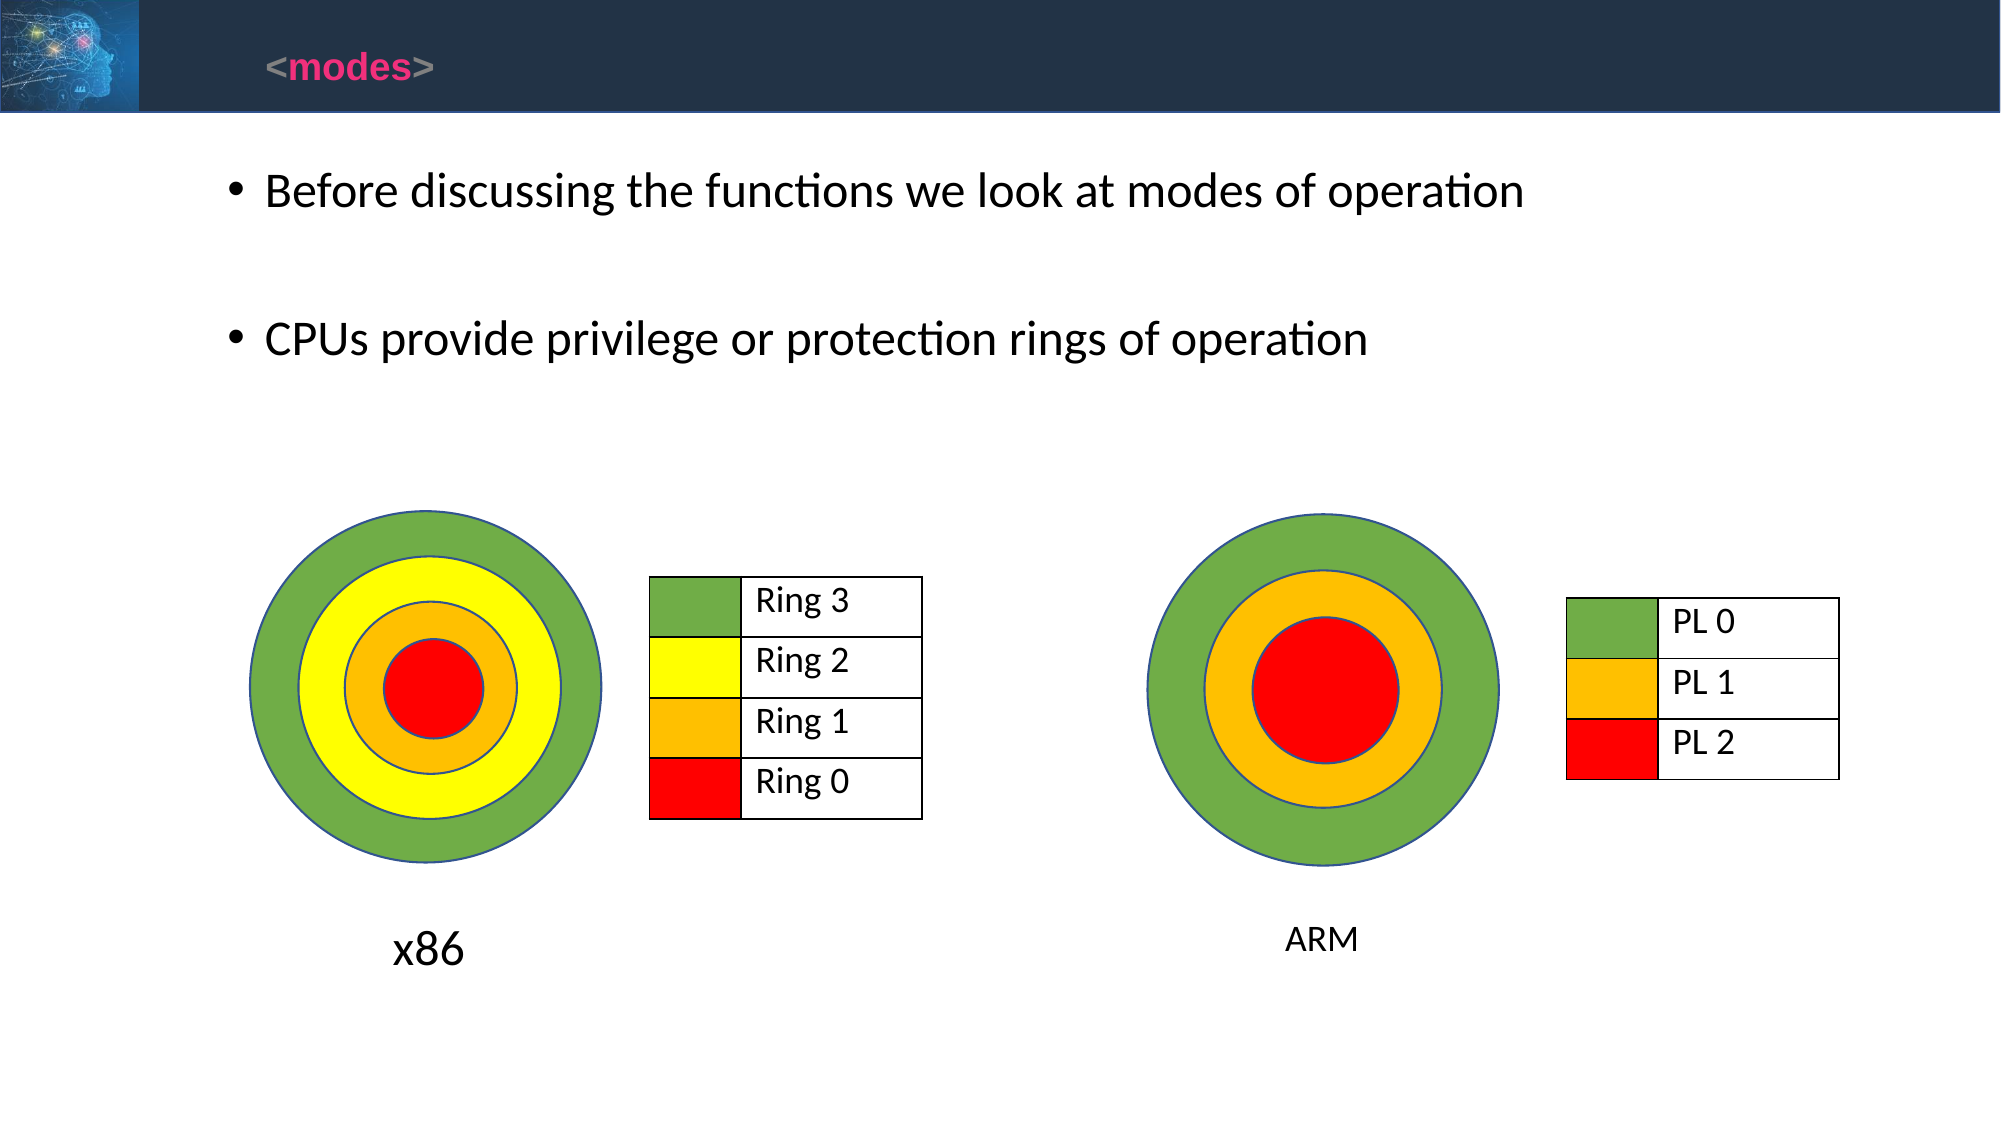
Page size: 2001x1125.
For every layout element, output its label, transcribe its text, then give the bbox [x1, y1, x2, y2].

table_cell [1567, 659, 1657, 718]
table_header PL 0 [1659, 599, 1838, 658]
text_box [1146, 513, 1500, 867]
table_cell PL 1 [1659, 659, 1838, 718]
table_cell Ring 2 [742, 638, 921, 697]
table_header [650, 578, 740, 636]
table_cell [1567, 720, 1657, 779]
text_box x86 [377, 907, 488, 983]
text_box [297, 555, 562, 820]
table_cell [650, 759, 740, 818]
text_box [248, 510, 603, 864]
table_cell [650, 699, 740, 757]
table_cell [650, 638, 740, 697]
table_header [1567, 599, 1657, 658]
text_box [1251, 616, 1400, 765]
picture [2, 0, 139, 111]
table_cell PL 2 [1659, 720, 1838, 779]
text_box [382, 638, 485, 740]
table_cell Ring 1 [742, 699, 921, 757]
text_box [343, 600, 518, 775]
table_header Ring 3 [742, 578, 921, 636]
text_box <modes> [250, 26, 450, 122]
list Before discussing the functions we look at modes of operation CPUs provide privilege or protection rings of operation [137, 157, 1863, 1021]
text_box [1203, 569, 1443, 809]
table_cell Ring 0 [742, 759, 921, 818]
text_box ARM [1270, 906, 1392, 967]
